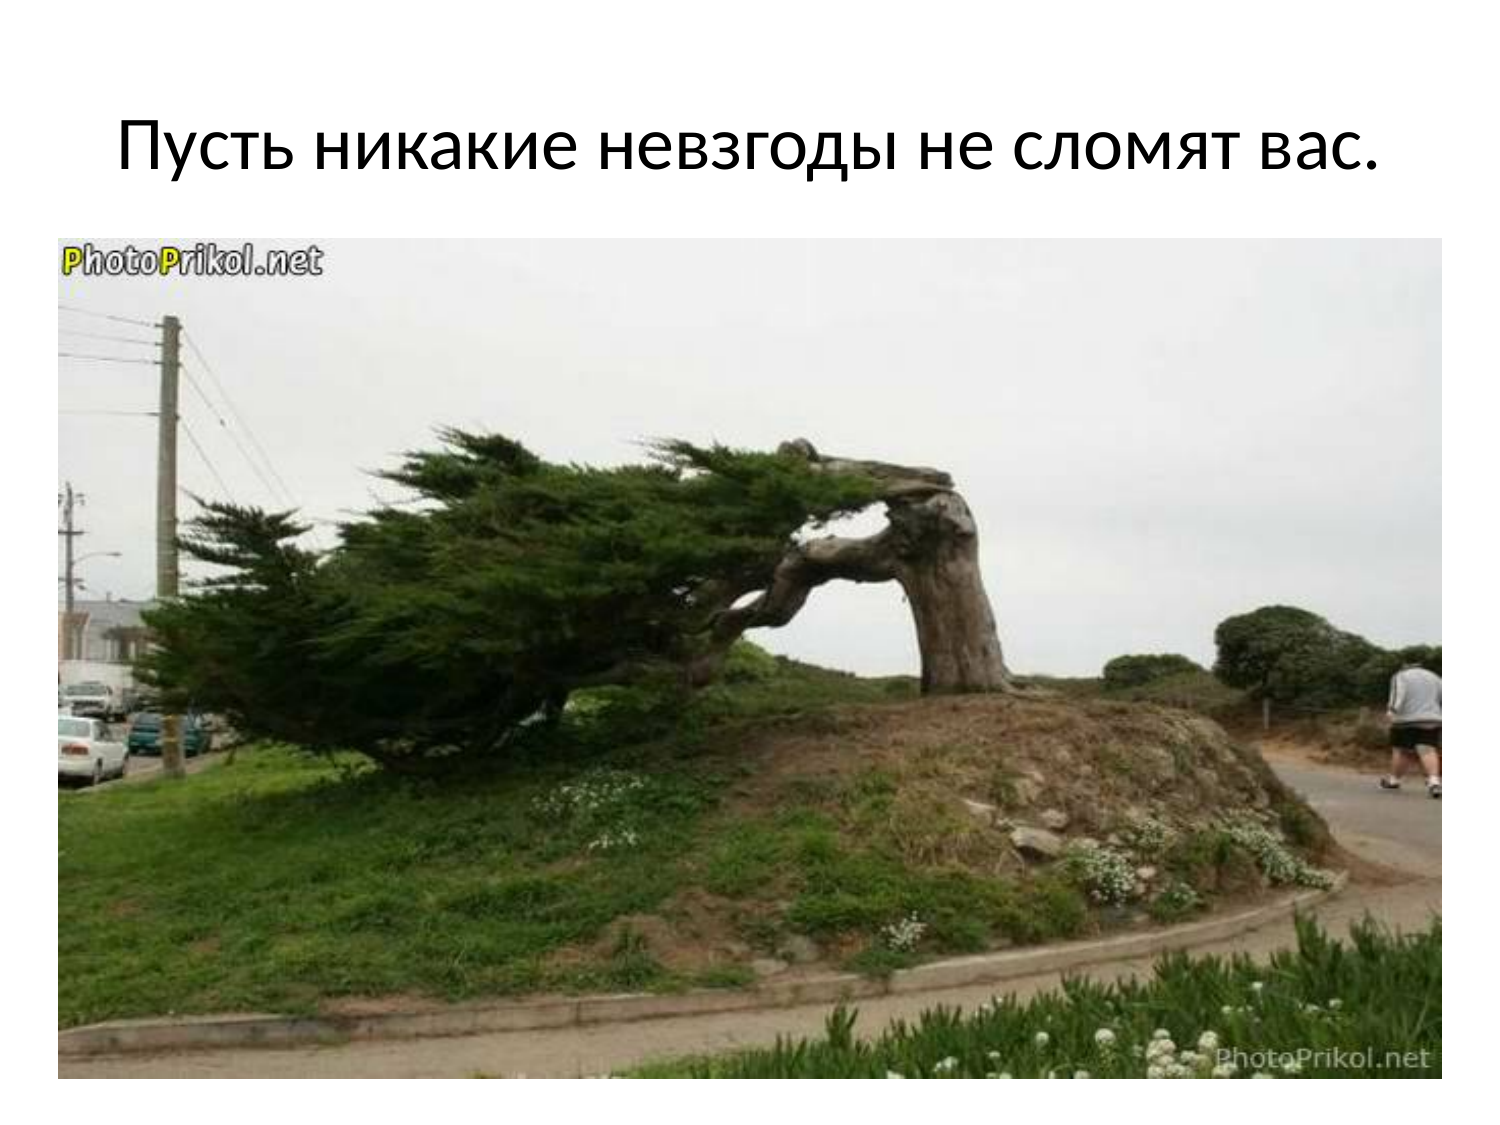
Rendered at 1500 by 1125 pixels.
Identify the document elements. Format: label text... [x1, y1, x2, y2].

title Пусть никакие невзгоды не сломят вас. [75, 45, 1425, 233]
picture [58, 238, 1442, 1079]
